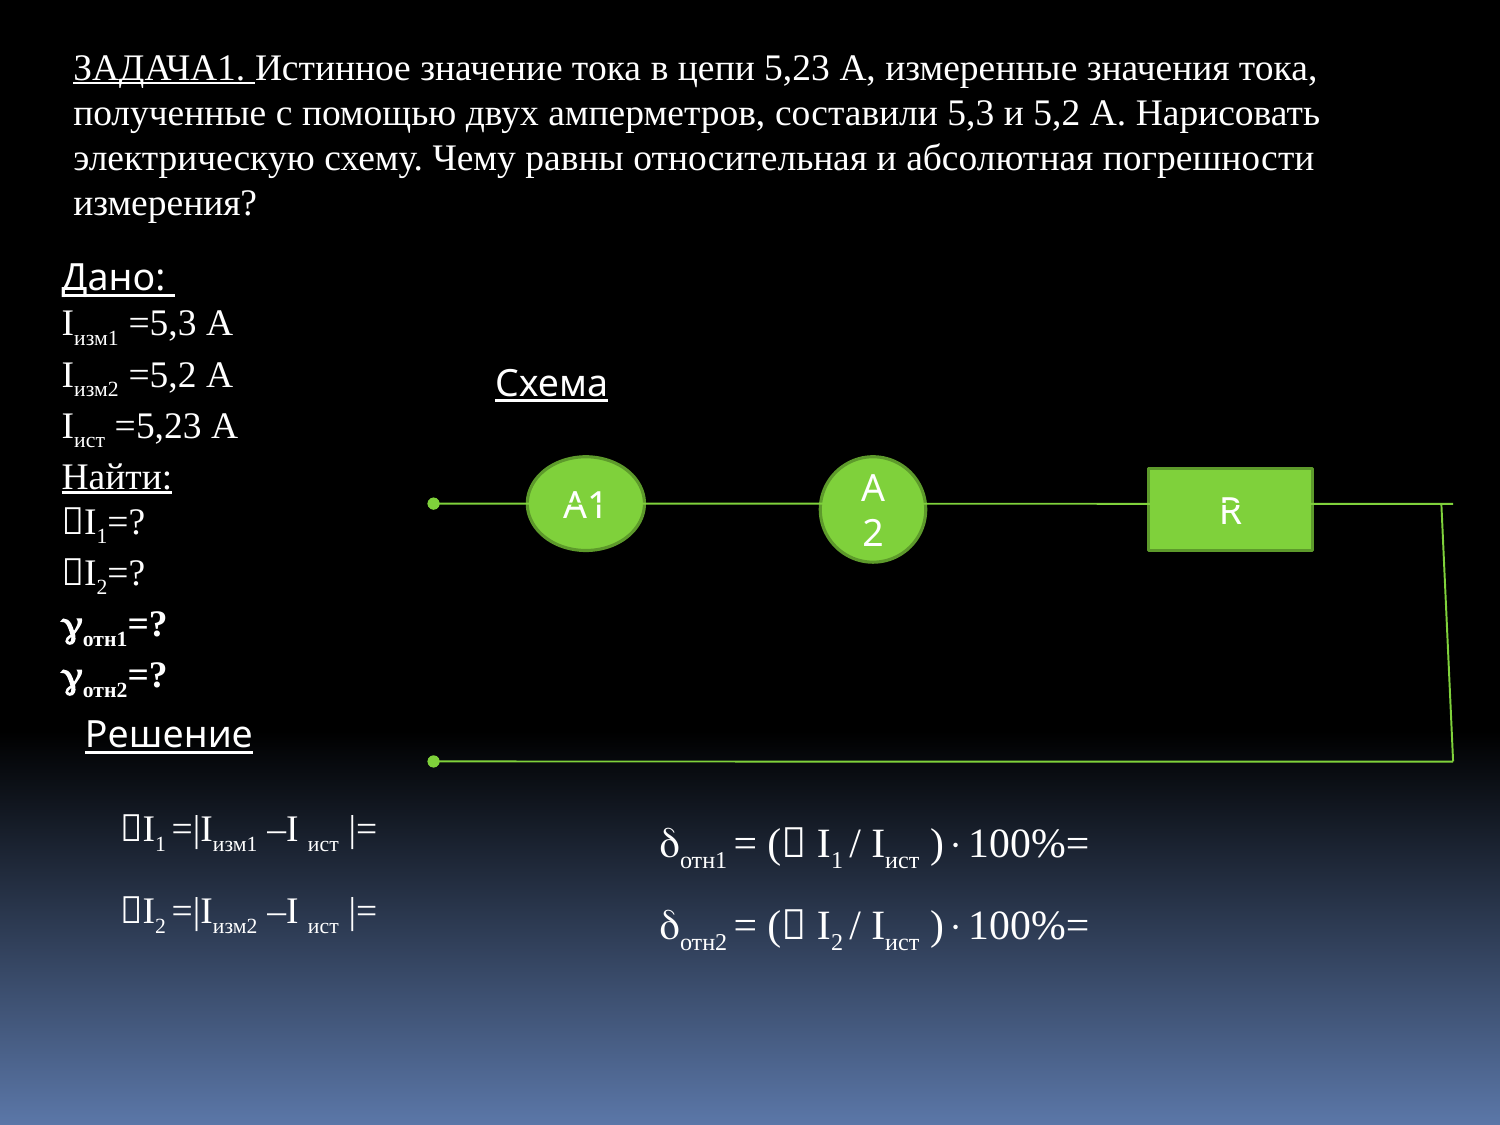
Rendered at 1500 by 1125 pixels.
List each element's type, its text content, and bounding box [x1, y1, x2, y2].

text_box ЗАДАЧА1. Истинное значение тока в цепи 5,23 А, измеренные значения тока, полученные с помощью двух амперметров, составили 5,3 и 5,2 А. Нарисовать электрическую схему. Чему равны относительная и абсолютная погрешности измерения? [58, 35, 1395, 230]
text_box Дано: Iизм1 =5,3 А Iизм2 =5,2 А Iист =5,23 А Найти: I1=? I2=? отн1=? отн2=? [46, 246, 481, 709]
text_box Схема [480, 351, 750, 412]
text_box Решение [70, 703, 340, 763]
text_box отн1 = ( I1 / Iист )100%= [644, 808, 1430, 881]
text_box R [1147, 513, 1314, 552]
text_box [1317, 626, 1500, 639]
text_box A1 [526, 455, 646, 496]
text_box A2 [820, 455, 926, 496]
text_box A2 [818, 513, 928, 564]
text_box I1 =|Iизм1 –I ист |= [105, 796, 528, 863]
text_box отн2 = ( I2 / Iист )100%= [644, 890, 1430, 963]
text_box R [1147, 467, 1314, 496]
text_box A1 [526, 513, 645, 553]
text_box I2 =|Iизм2 –I ист |= [105, 878, 528, 945]
